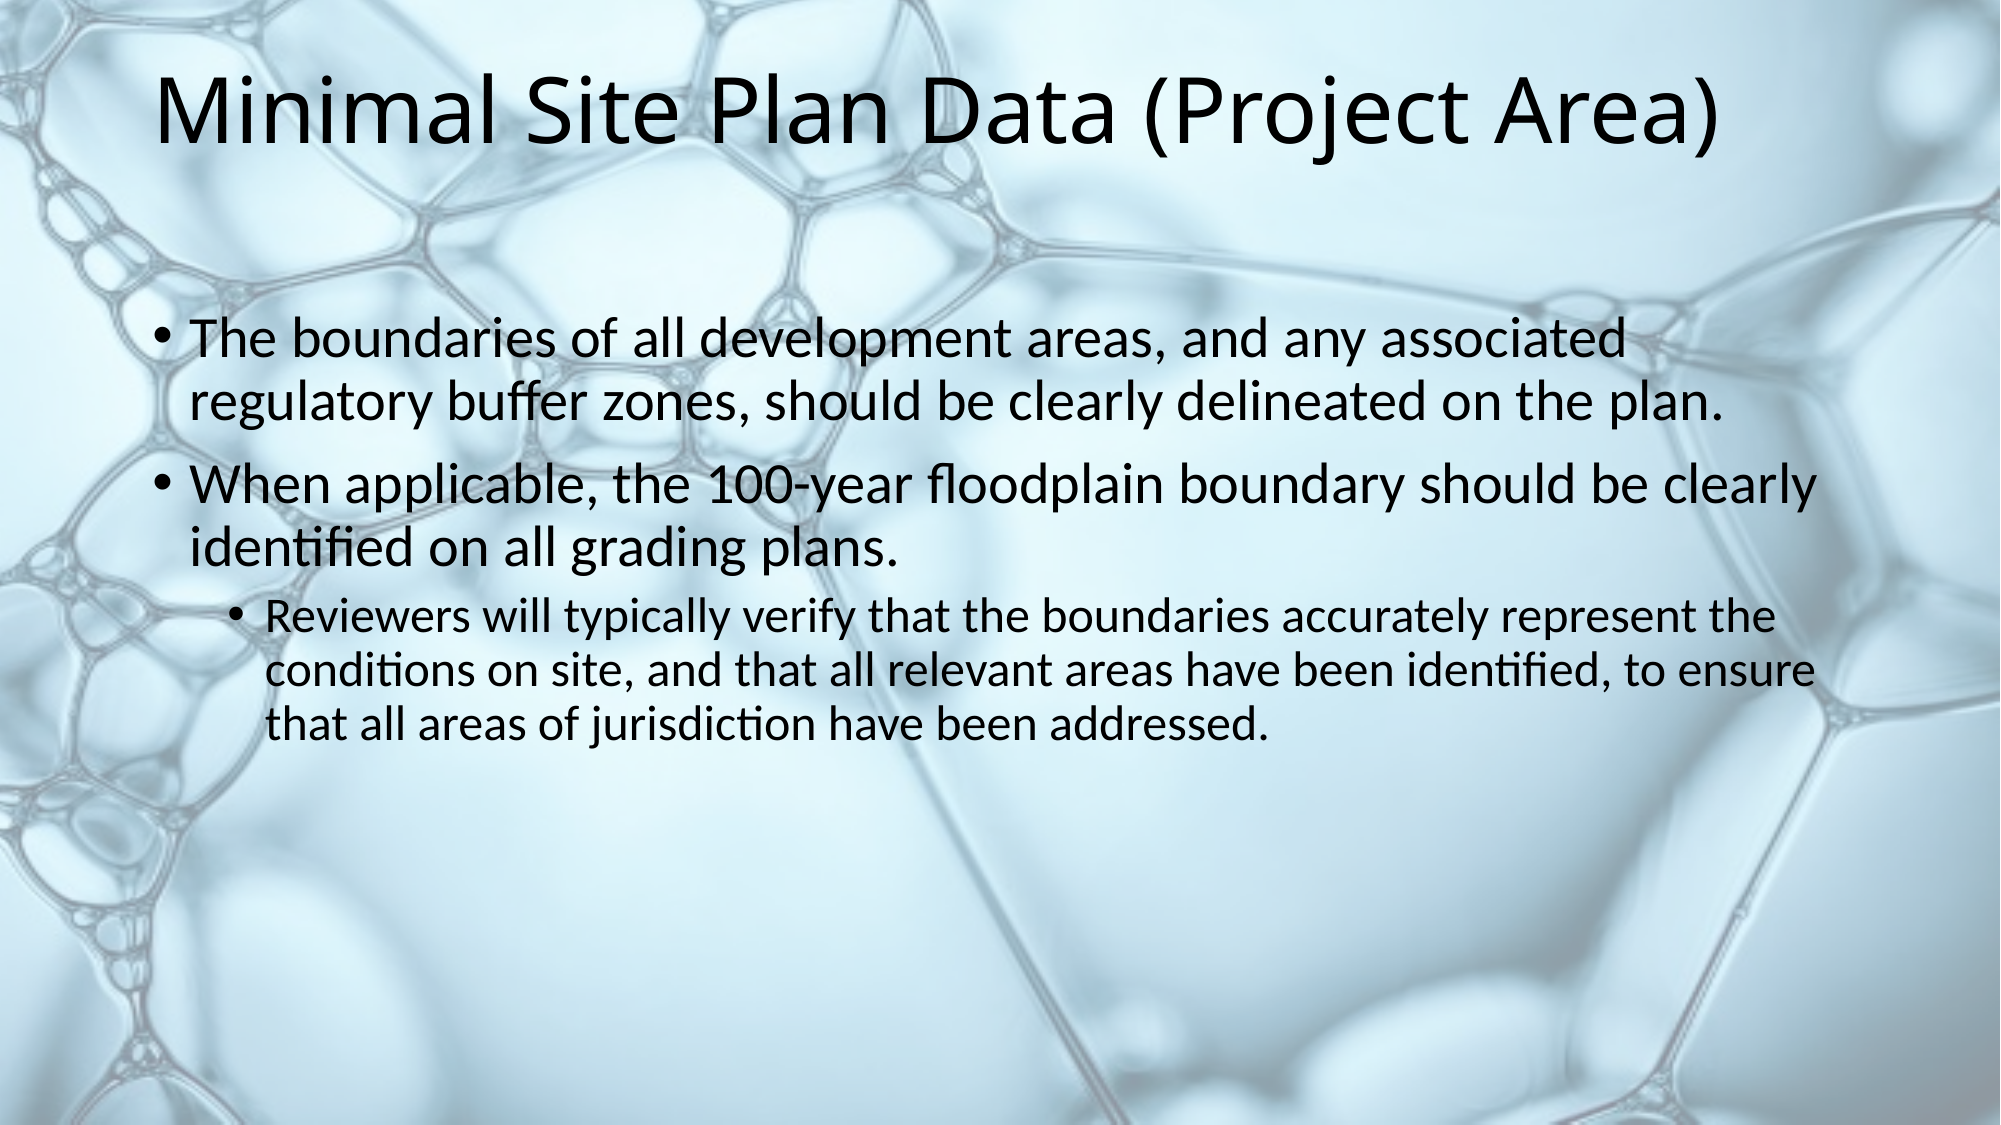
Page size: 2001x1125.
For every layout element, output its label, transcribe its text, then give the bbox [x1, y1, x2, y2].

title Minimal Site Plan Data (Project Area) [137, 59, 1863, 278]
list The boundaries of all development areas, and any associated regulatory buffer zones, should be clearly delineated on the plan. When applicable, the 100-year floodplain boundary should be clearly identified on all grading plans. Reviewers will typically verify that the boundaries accurately represent the conditions on site, and that all relevant areas have been identified, to ensure that all areas of jurisdiction have been addressed. [137, 299, 1863, 1014]
